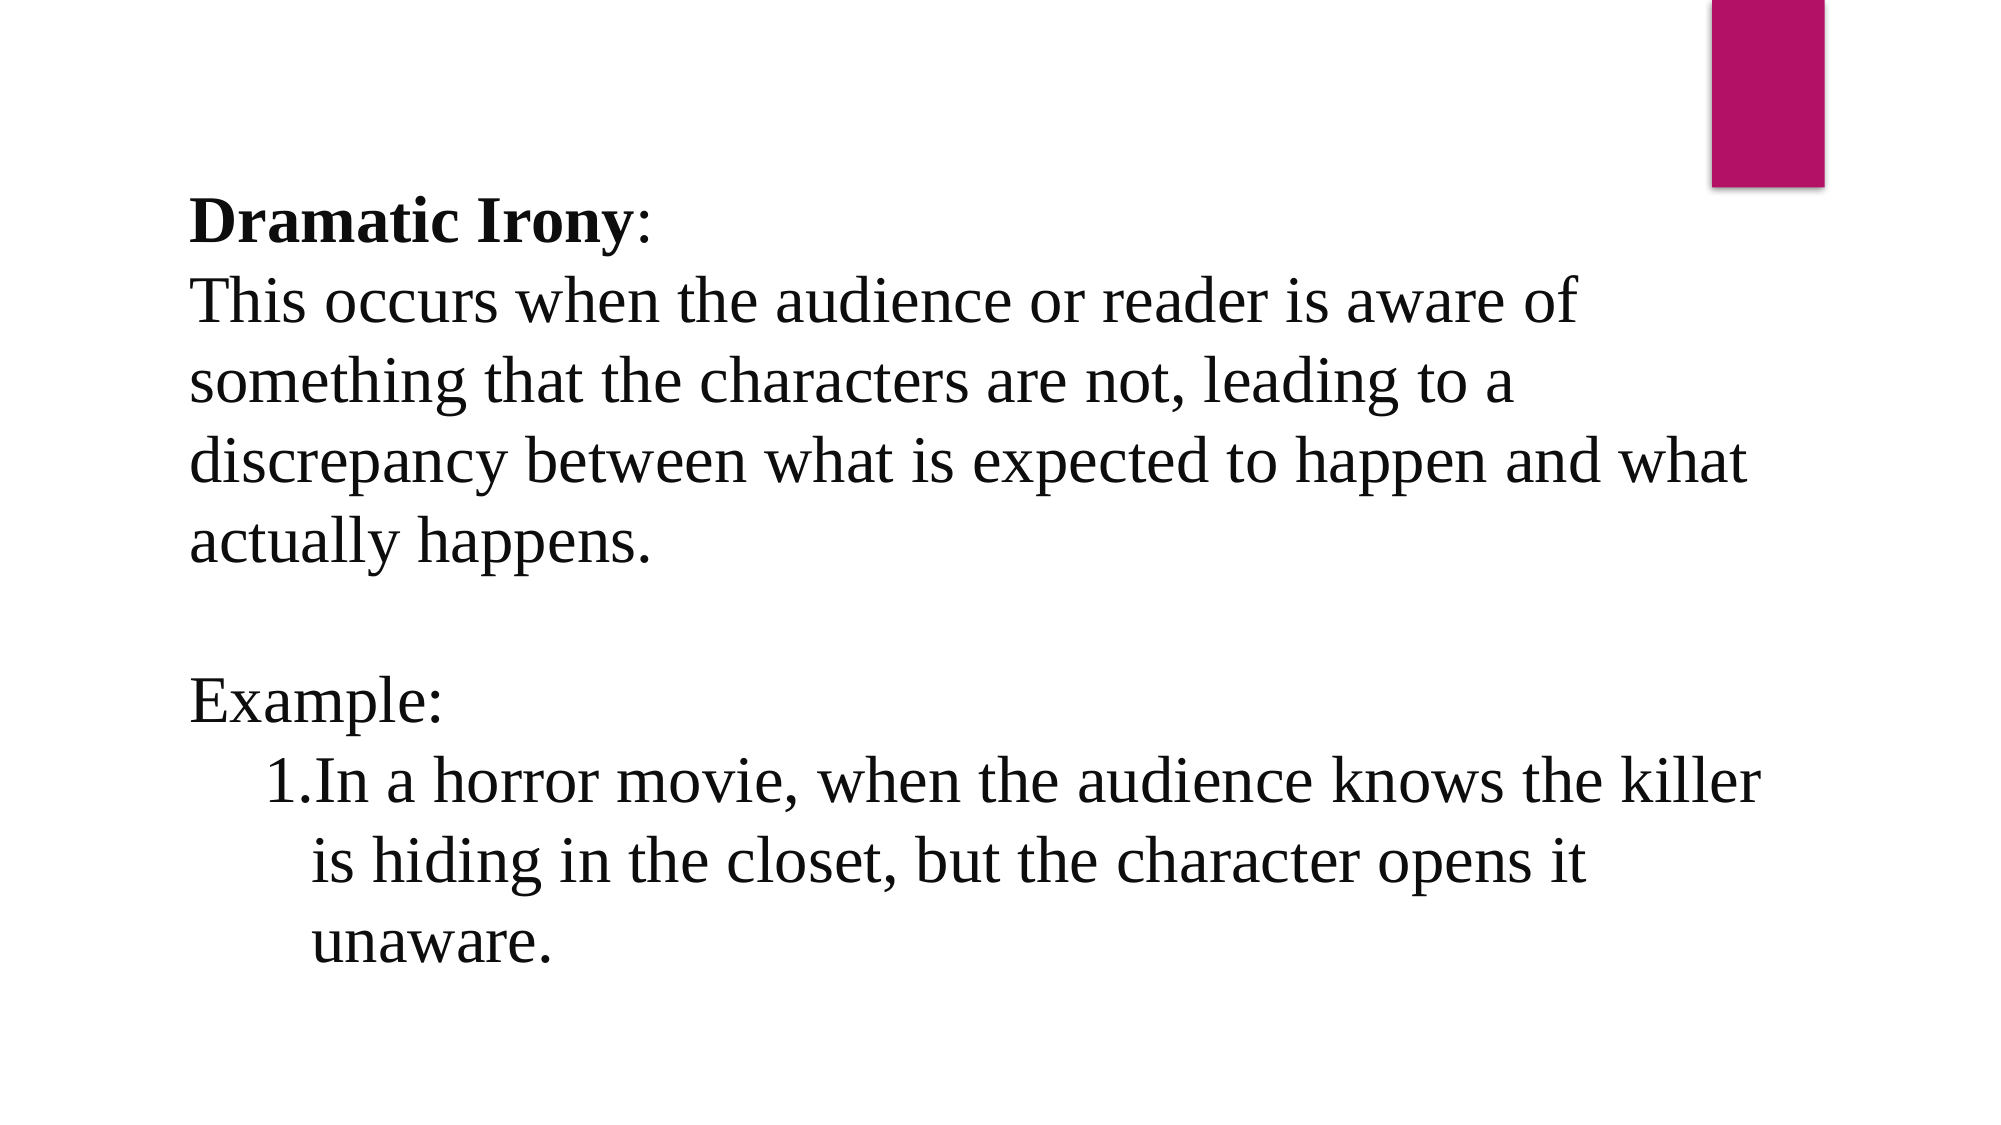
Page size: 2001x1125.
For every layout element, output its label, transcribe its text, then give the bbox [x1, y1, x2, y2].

text_box Dramatic Irony: This occurs when the audience or reader is aware of something that the characters are not, leading to a discrepancy between what is expected to happen and what actually happens. Example: In a horror movie, when the audience knows the killer is hiding in the closet, but the character opens it unaware. [174, 168, 1798, 983]
